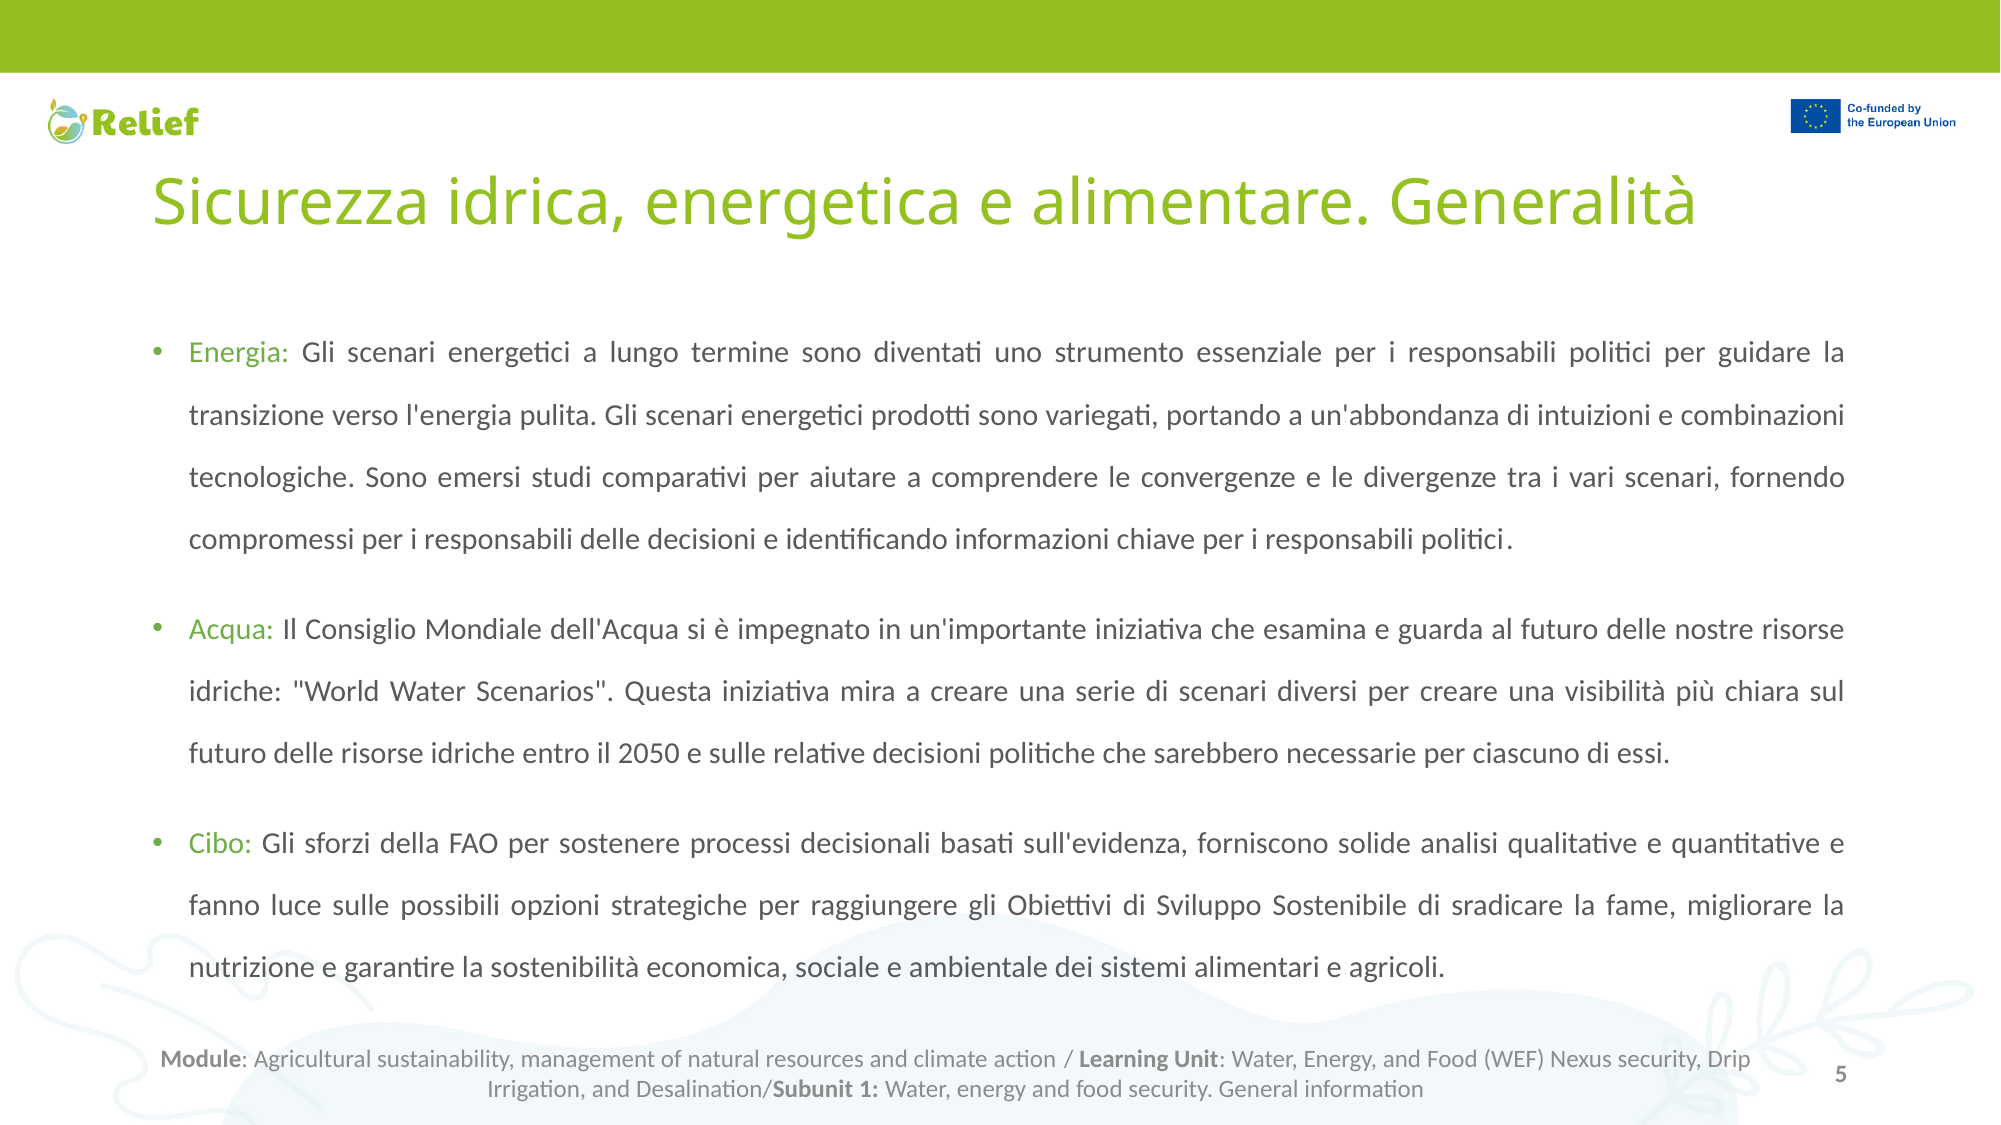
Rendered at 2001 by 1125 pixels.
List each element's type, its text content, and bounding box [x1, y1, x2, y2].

title Sicurezza idrica, energetica e alimentare. Generalità [137, 137, 1788, 271]
slide_number 5 [1787, 1042, 1863, 1103]
picture [0, 0, 2001, 1125]
footer Module: Agricultural sustainability, management of natural resources and climate action / Learning Unit: Water, Energy, and Food (WEF) Nexus security, Drip Irrigation, and Desalination/Subunit 1: Water, energy and food security. General information [137, 1023, 1775, 1122]
list Energia: Gli scenari energetici a lungo termine sono diventati uno strumento essenziale per i responsabili politici per guidare la transizione verso l'energia pulita. Gli scenari energetici prodotti sono variegati, portando a un'abbondanza di intuizioni e combinazioni tecnologiche. Sono emersi studi comparativi per aiutare a comprendere le convergenze e le divergenze tra i vari scenari, fornendo compromessi per i responsabili delle decisioni e identificando informazioni chiave per i responsabili politici. Acqua: Il Consiglio Mondiale dell'Acqua si è impegnato in un'importante iniziativa che esamina e guarda al futuro delle nostre risorse idriche: "World Water Scenarios". Questa iniziativa mira a creare una serie di scenari diversi per creare una visibilità più chiara sul futuro delle risorse idriche entro il 2050 e sulle relative decisioni politiche che sarebbero necessarie per ciascuno di essi. Cibo: Gli sforzi della FAO per sostenere processi decisionali basati sull'evidenza, forniscono solide analisi qualitative e quantitative e fanno luce sulle possibili opzioni strategiche per raggiungere gli Obiettivi di Sviluppo Sostenibile di sradicare la fame, migliorare la nutrizione e garantire la sostenibilità economica, sociale e ambientale dei sistemi alimentari e agricoli. [137, 299, 1863, 1014]
